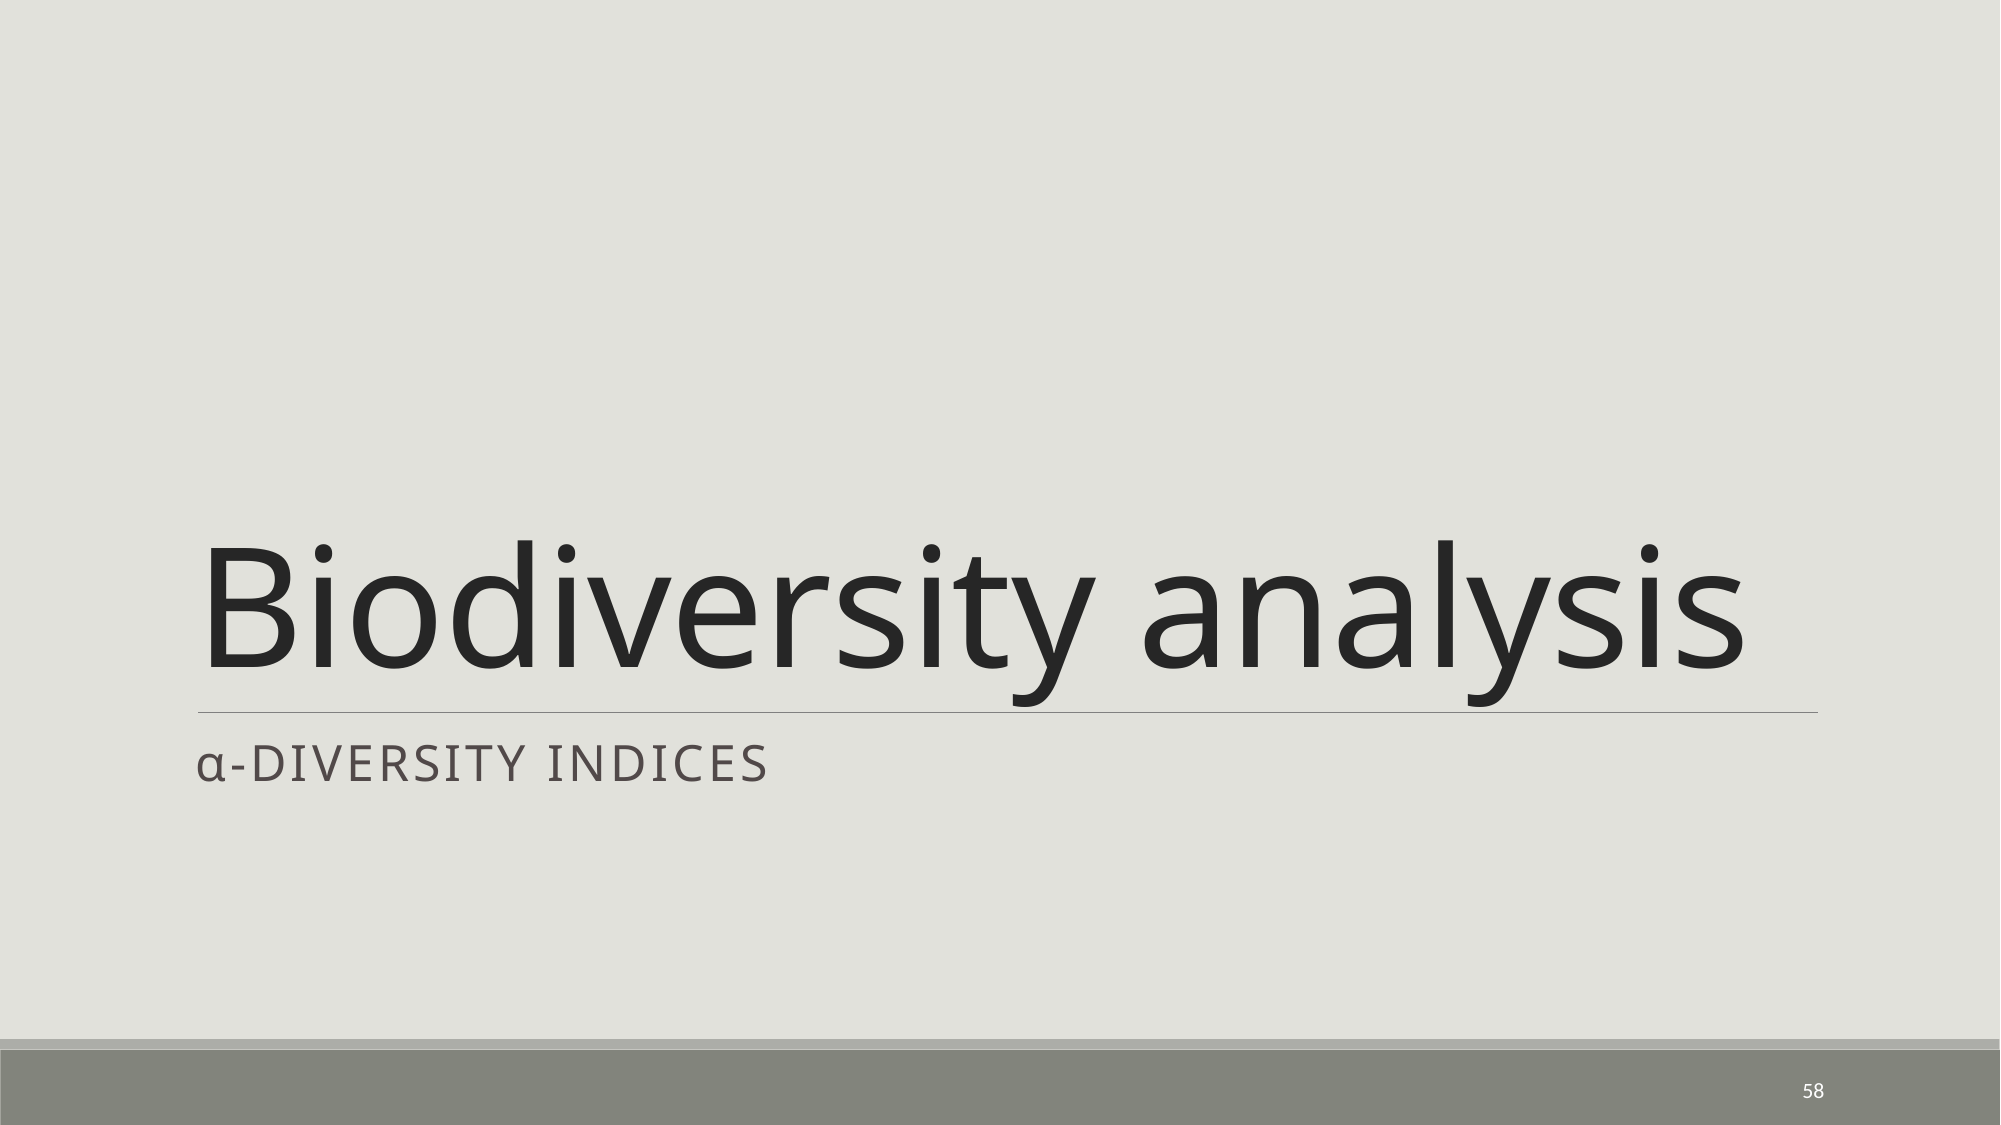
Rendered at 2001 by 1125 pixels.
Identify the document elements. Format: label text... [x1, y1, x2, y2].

title Biodiversity analysis [180, 124, 1830, 710]
list α-Diversity indices [180, 730, 1830, 918]
slide_number 58 [1624, 1059, 1840, 1120]
